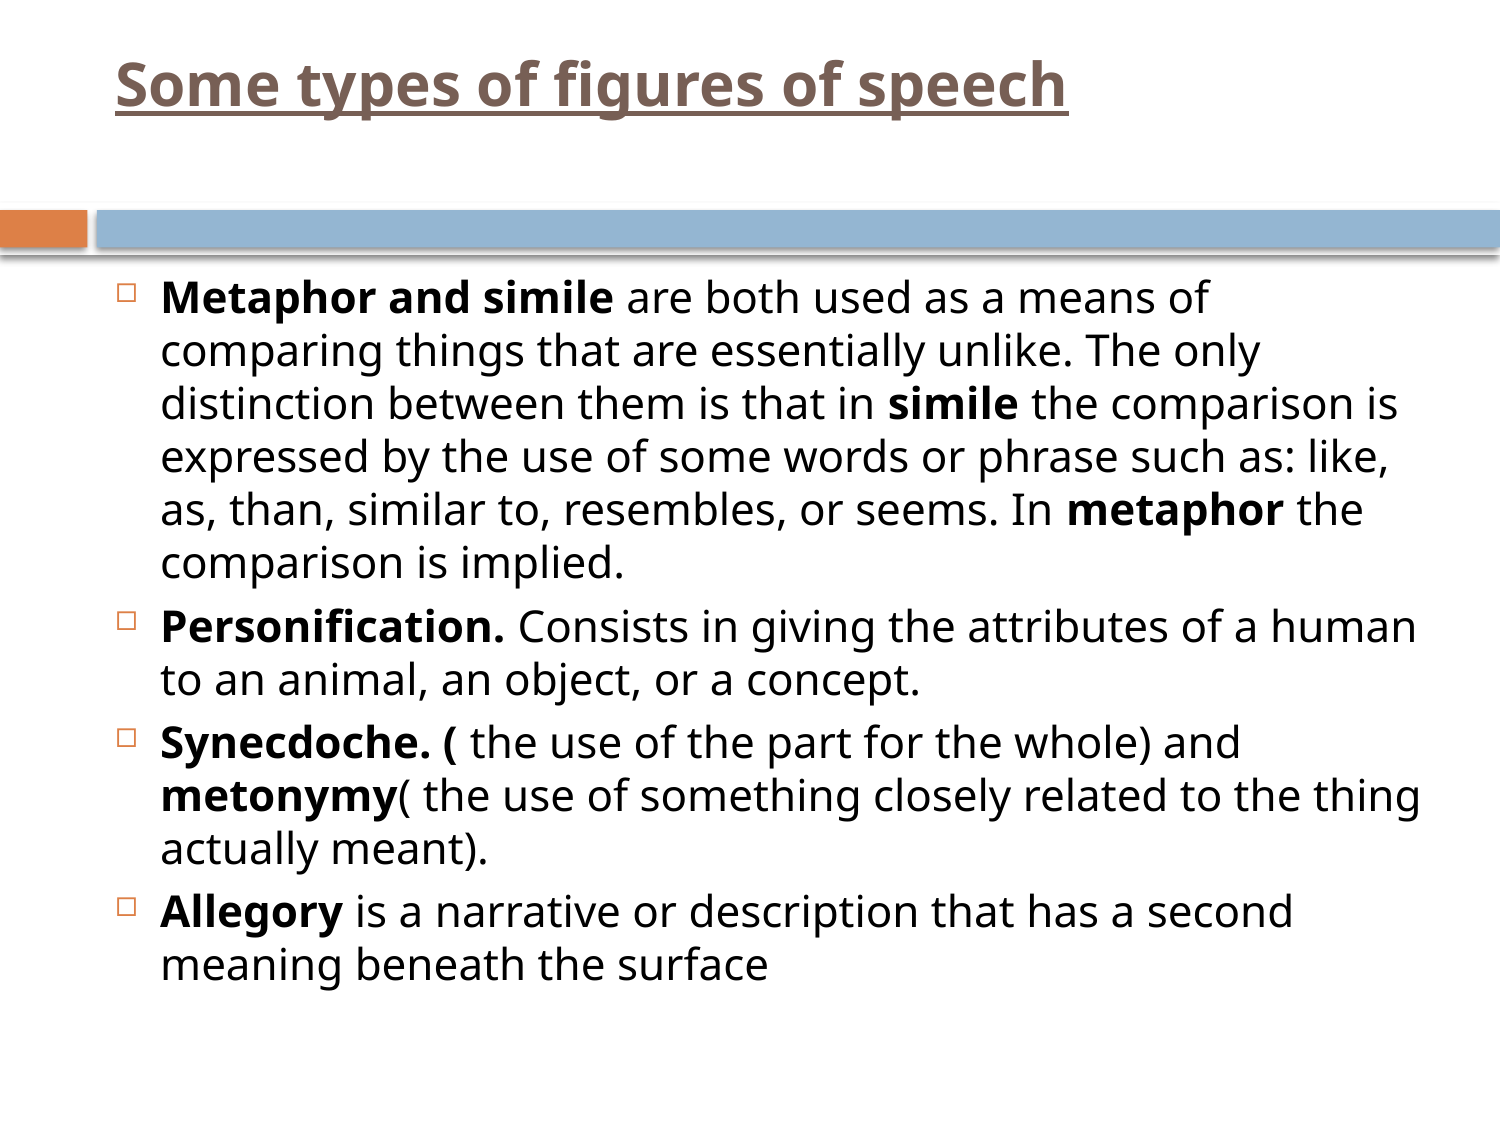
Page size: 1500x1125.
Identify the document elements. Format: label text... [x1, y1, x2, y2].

list Metaphor and simile are both used as a means of comparing things that are essentially unlike. The only distinction between them is that in simile the comparison is expressed by the use of some words or phrase such as: like, as, than, similar to, resembles, or seems. In metaphor the comparison is implied. Personification. Consists in giving the attributes of a human to an animal, an object, or a concept. Synecdoche. ( the use of the part for the whole) and metonymy( the use of something closely related to the thing actually meant). Allegory is a narrative or description that has a second meaning beneath the surface [100, 262, 1438, 1000]
title Some types of figures of speech [100, 37, 1438, 200]
